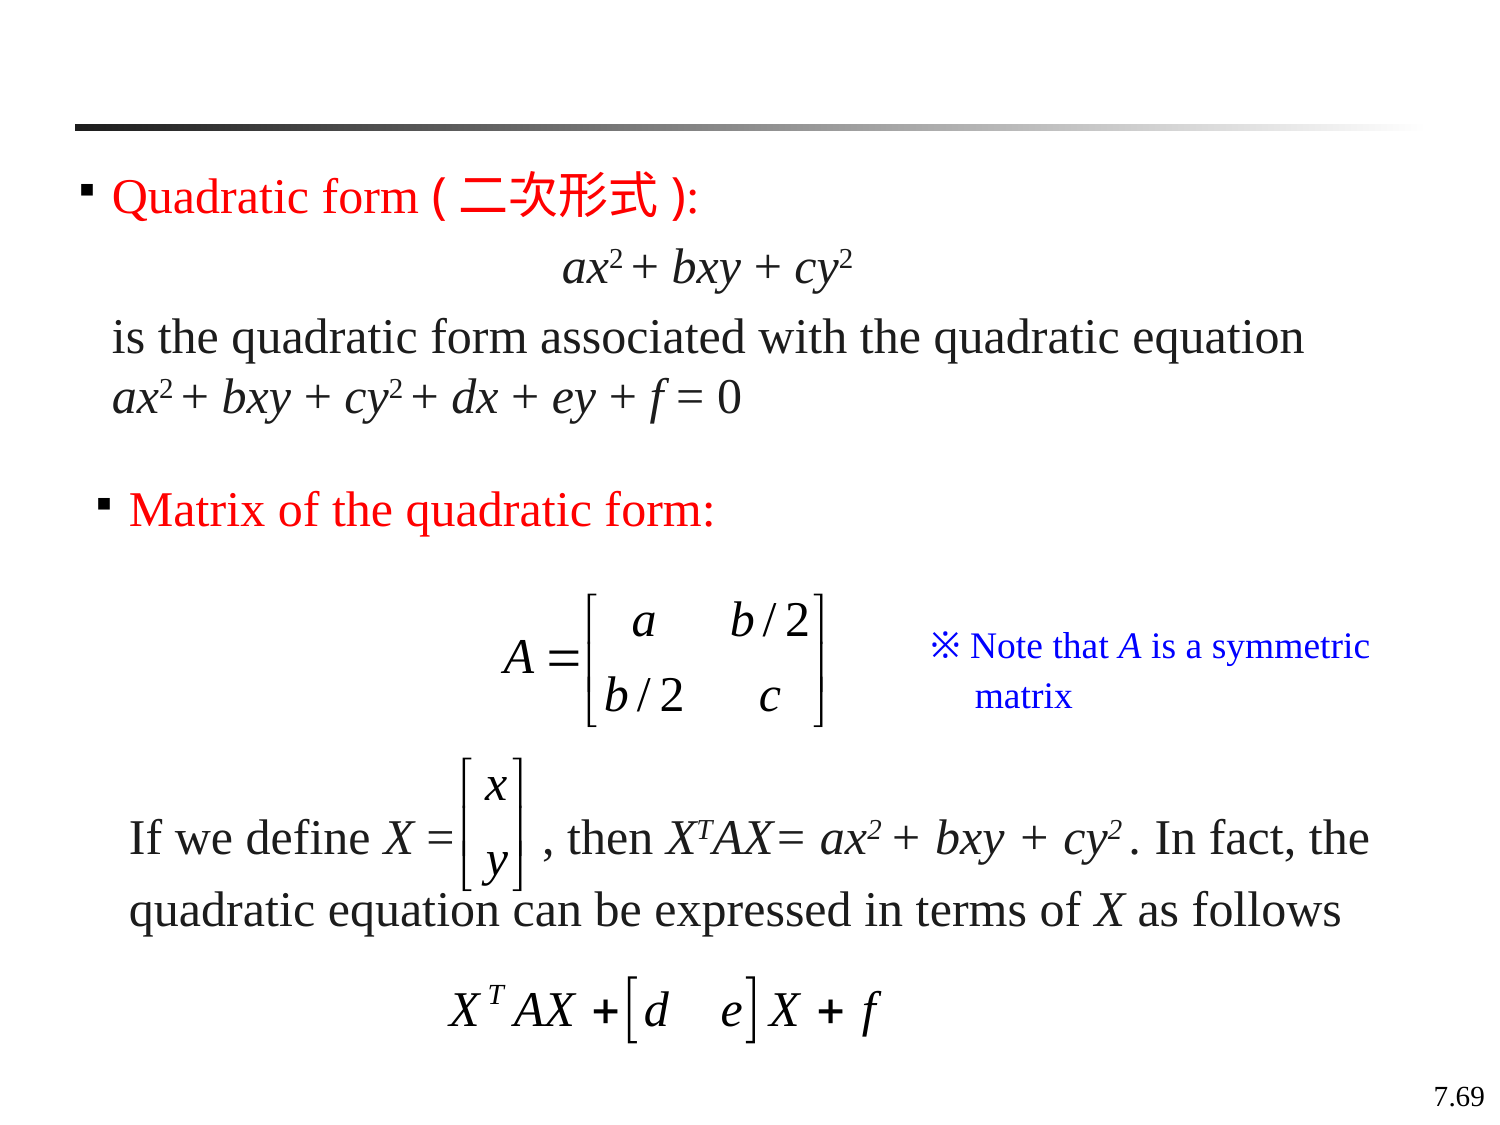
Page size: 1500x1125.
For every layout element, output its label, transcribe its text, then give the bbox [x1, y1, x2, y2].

text_box Matrix of the quadratic form: If we define X = , then XTAX= ax2 + bxy + cy2 . In fact, the quadratic equation can be expressed in terms of X as follows [81, 456, 1459, 829]
text_box Quadratic form (二次形式): ax2 + bxy + cy2 is the quadratic form associated with the quadratic equation ax2 + bxy + cy2 + dx + ey + f = 0 [64, 155, 1360, 528]
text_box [491, 585, 843, 737]
text_box ※ Note that A is a symmetric matrix [915, 609, 1465, 724]
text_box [437, 972, 897, 1057]
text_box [451, 749, 540, 901]
